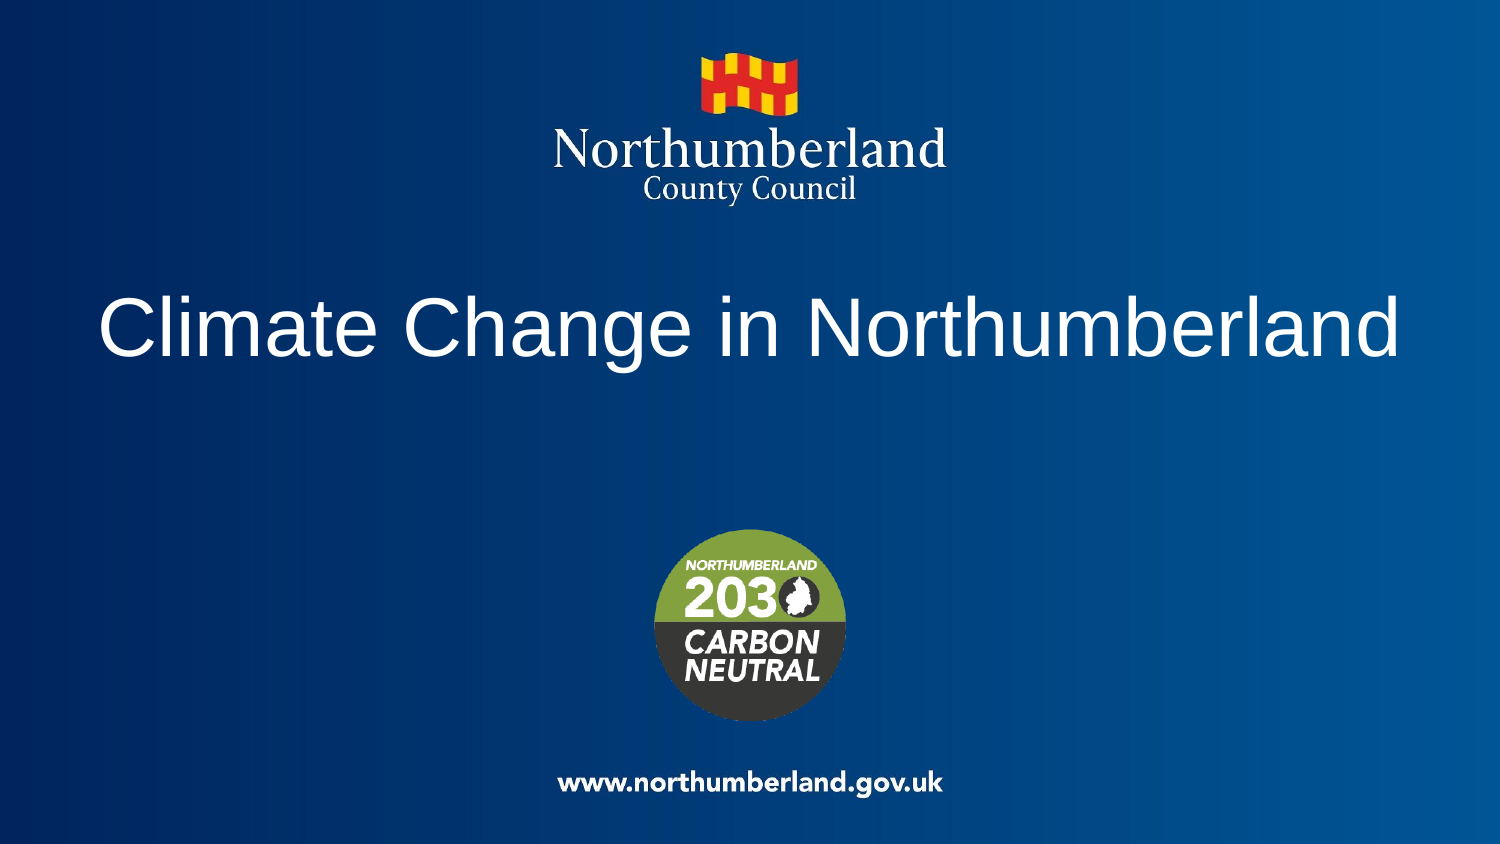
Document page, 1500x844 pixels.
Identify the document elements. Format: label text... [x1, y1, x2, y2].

picture [0, 0, 1500, 844]
title Climate Change in Northumberland [82, 262, 1418, 388]
